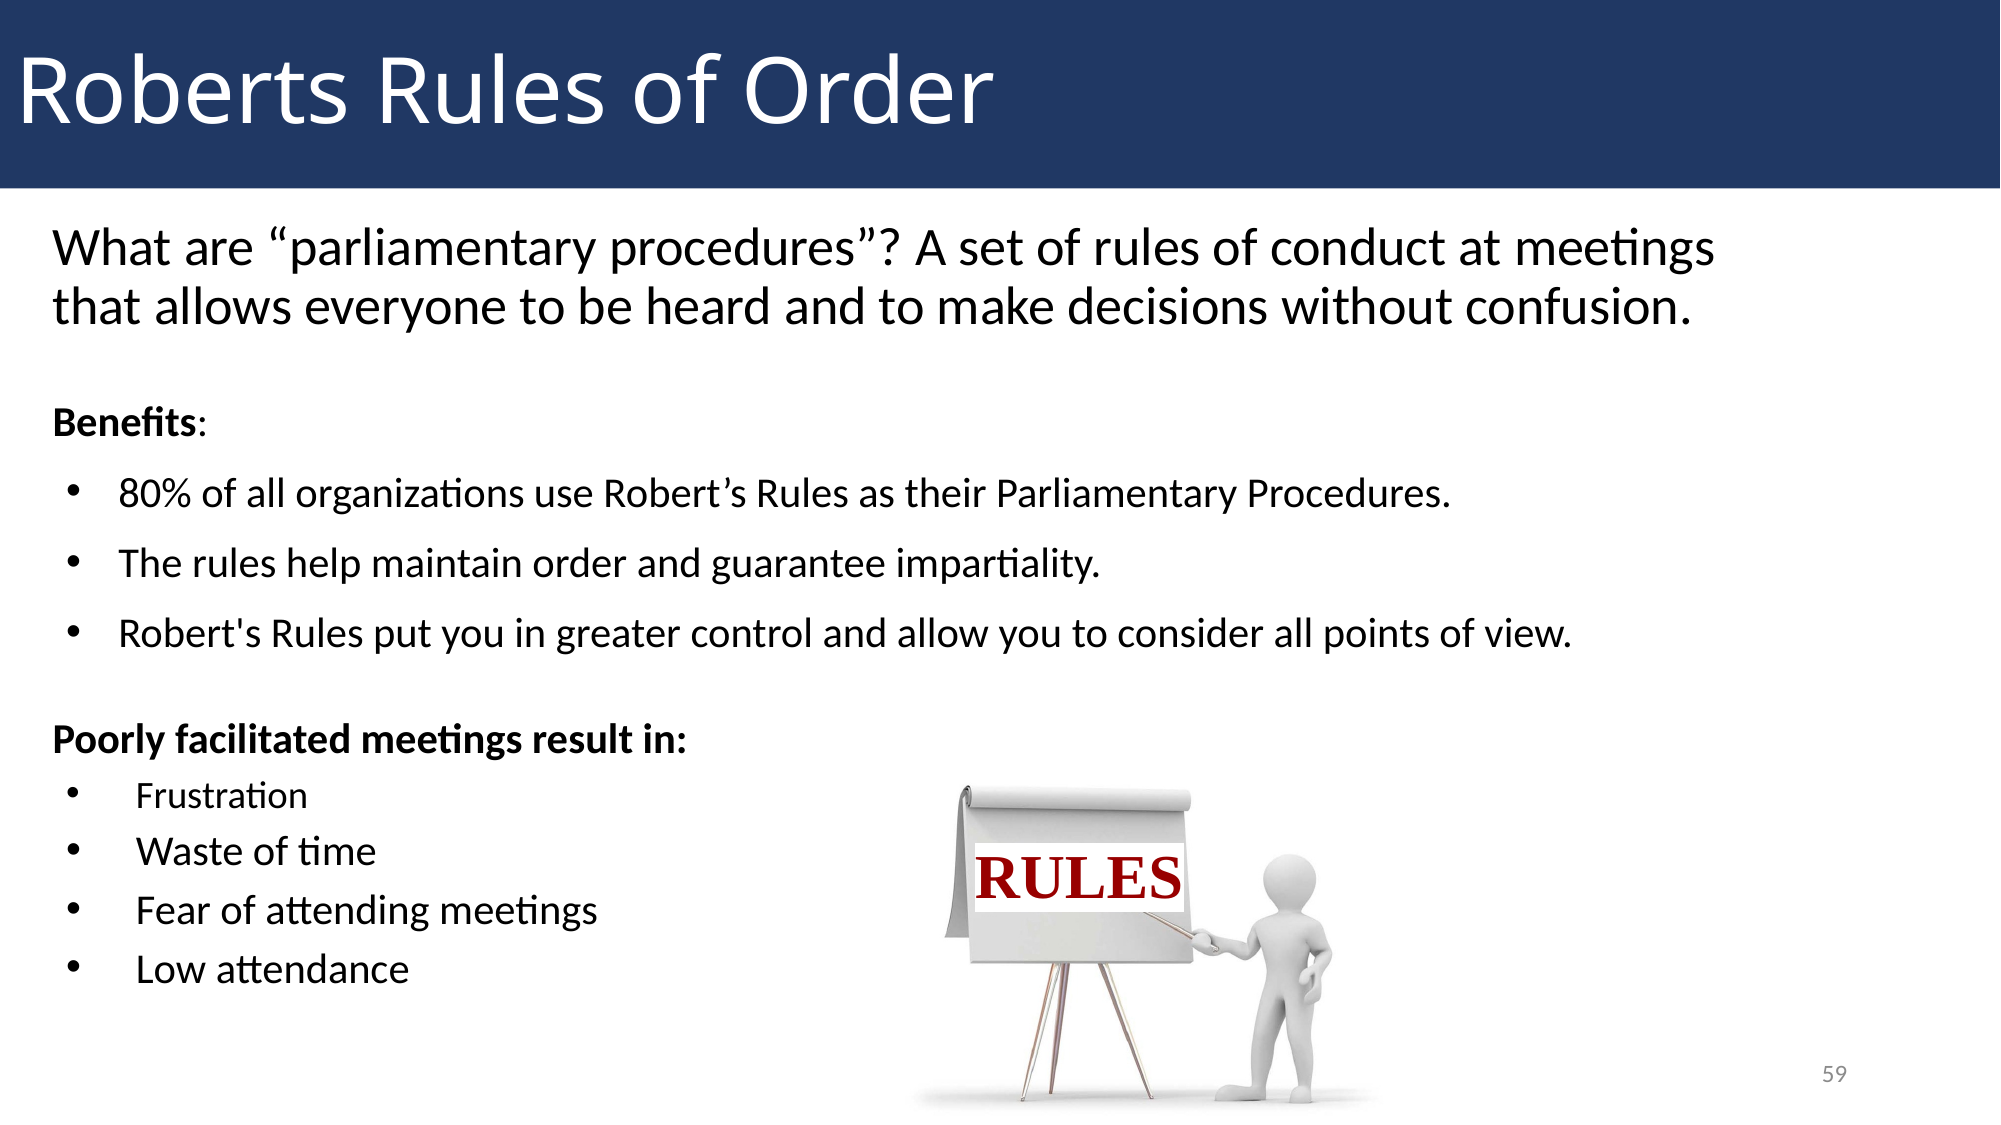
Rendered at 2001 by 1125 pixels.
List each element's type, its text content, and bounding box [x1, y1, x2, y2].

slide_number 59 [1413, 1042, 1863, 1103]
text_box What are “parliamentary procedures”? A set of rules of conduct at meetings that allows everyone to be heard and to make decisions without confusion. Benefits: 80% of all organizations use Robert’s Rules as their Parliamentary Procedures. The rules help maintain order and guarantee impartiality. Robert's Rules put you in greater control and allow you to consider all points of view. Poorly facilitated meetings result in: Frustration Waste of time Fear of attending meetings Low attendance [37, 211, 1763, 1048]
picture [890, 733, 1413, 1125]
text_box Roberts Rules of Order [0, 0, 2000, 189]
